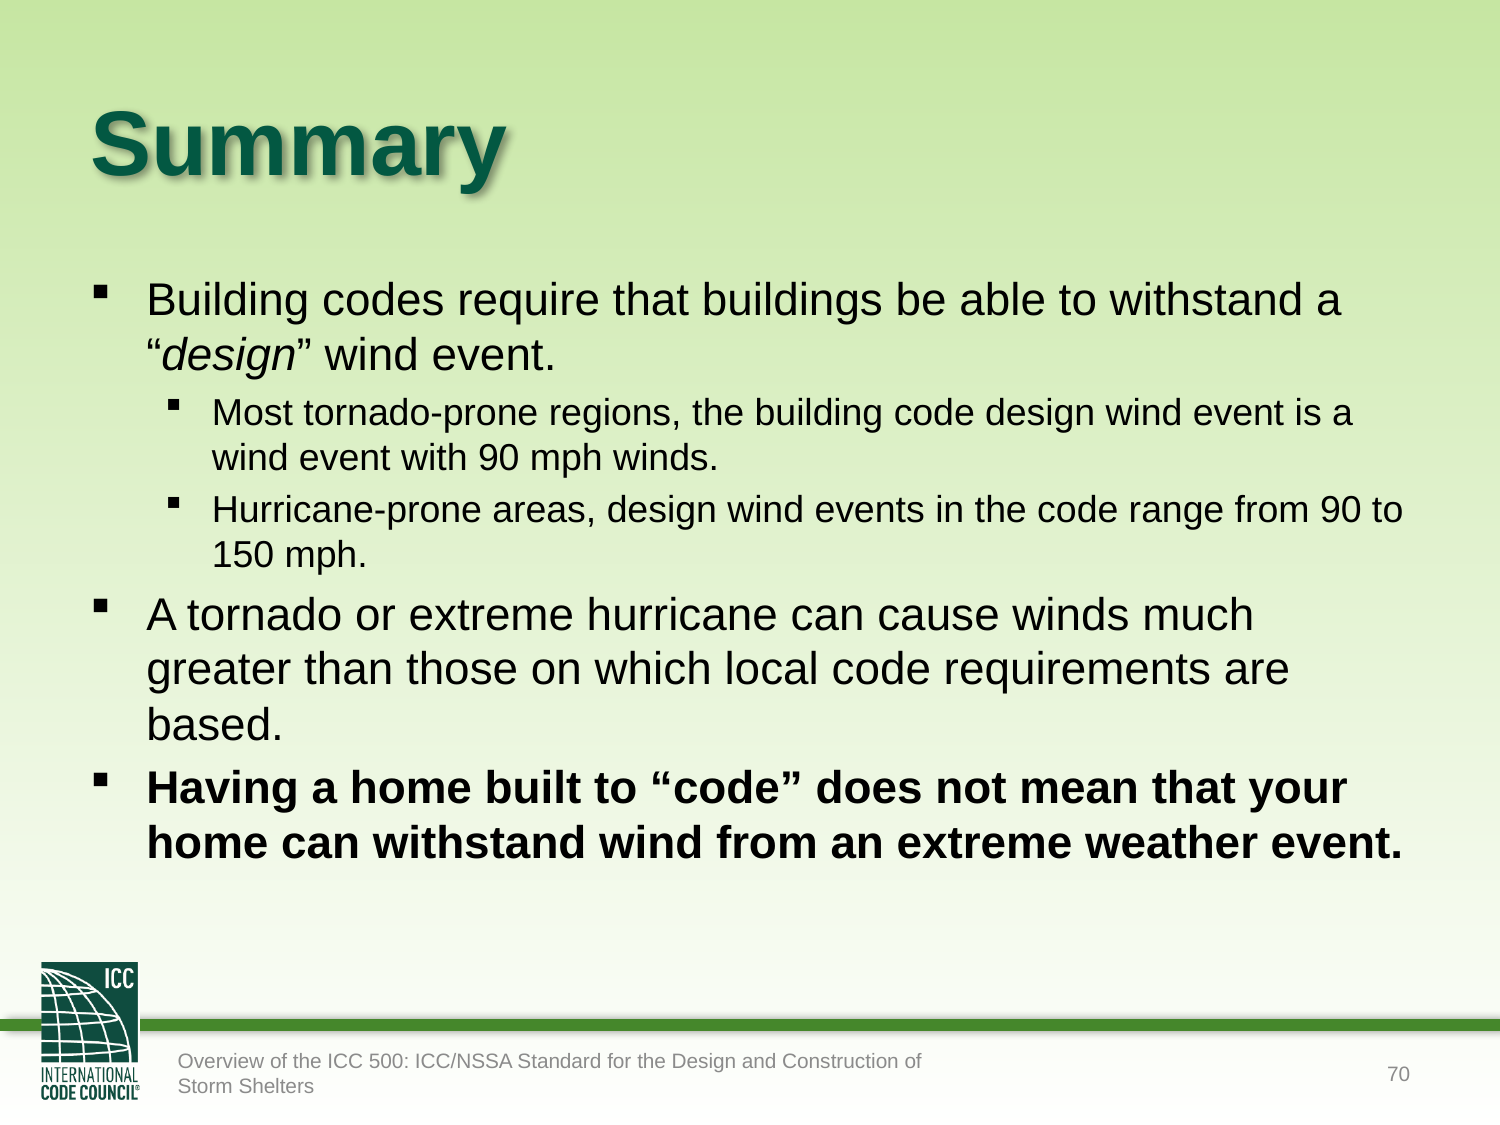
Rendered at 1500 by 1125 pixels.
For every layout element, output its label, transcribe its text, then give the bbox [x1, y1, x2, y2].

picture [41, 962, 140, 1100]
list Building codes require that buildings be able to withstand a “design” wind event. Most tornado-prone regions, the building code design wind event is a wind event with 90 mph winds. Hurricane-prone areas, design wind events in the code range from 90 to 150 mph. A tornado or extreme hurricane can cause winds much greater than those on which local code requirements are based. Having a home built to “code” does not mean that your home can withstand wind from an extreme weather event. [74, 262, 1426, 1006]
title Summary [75, 45, 1425, 233]
slide_number 70 [1074, 1042, 1425, 1103]
footer Overview of the ICC 500: ICC/NSSA Standard for the Design and Construction of Storm Shelters [162, 1042, 975, 1103]
